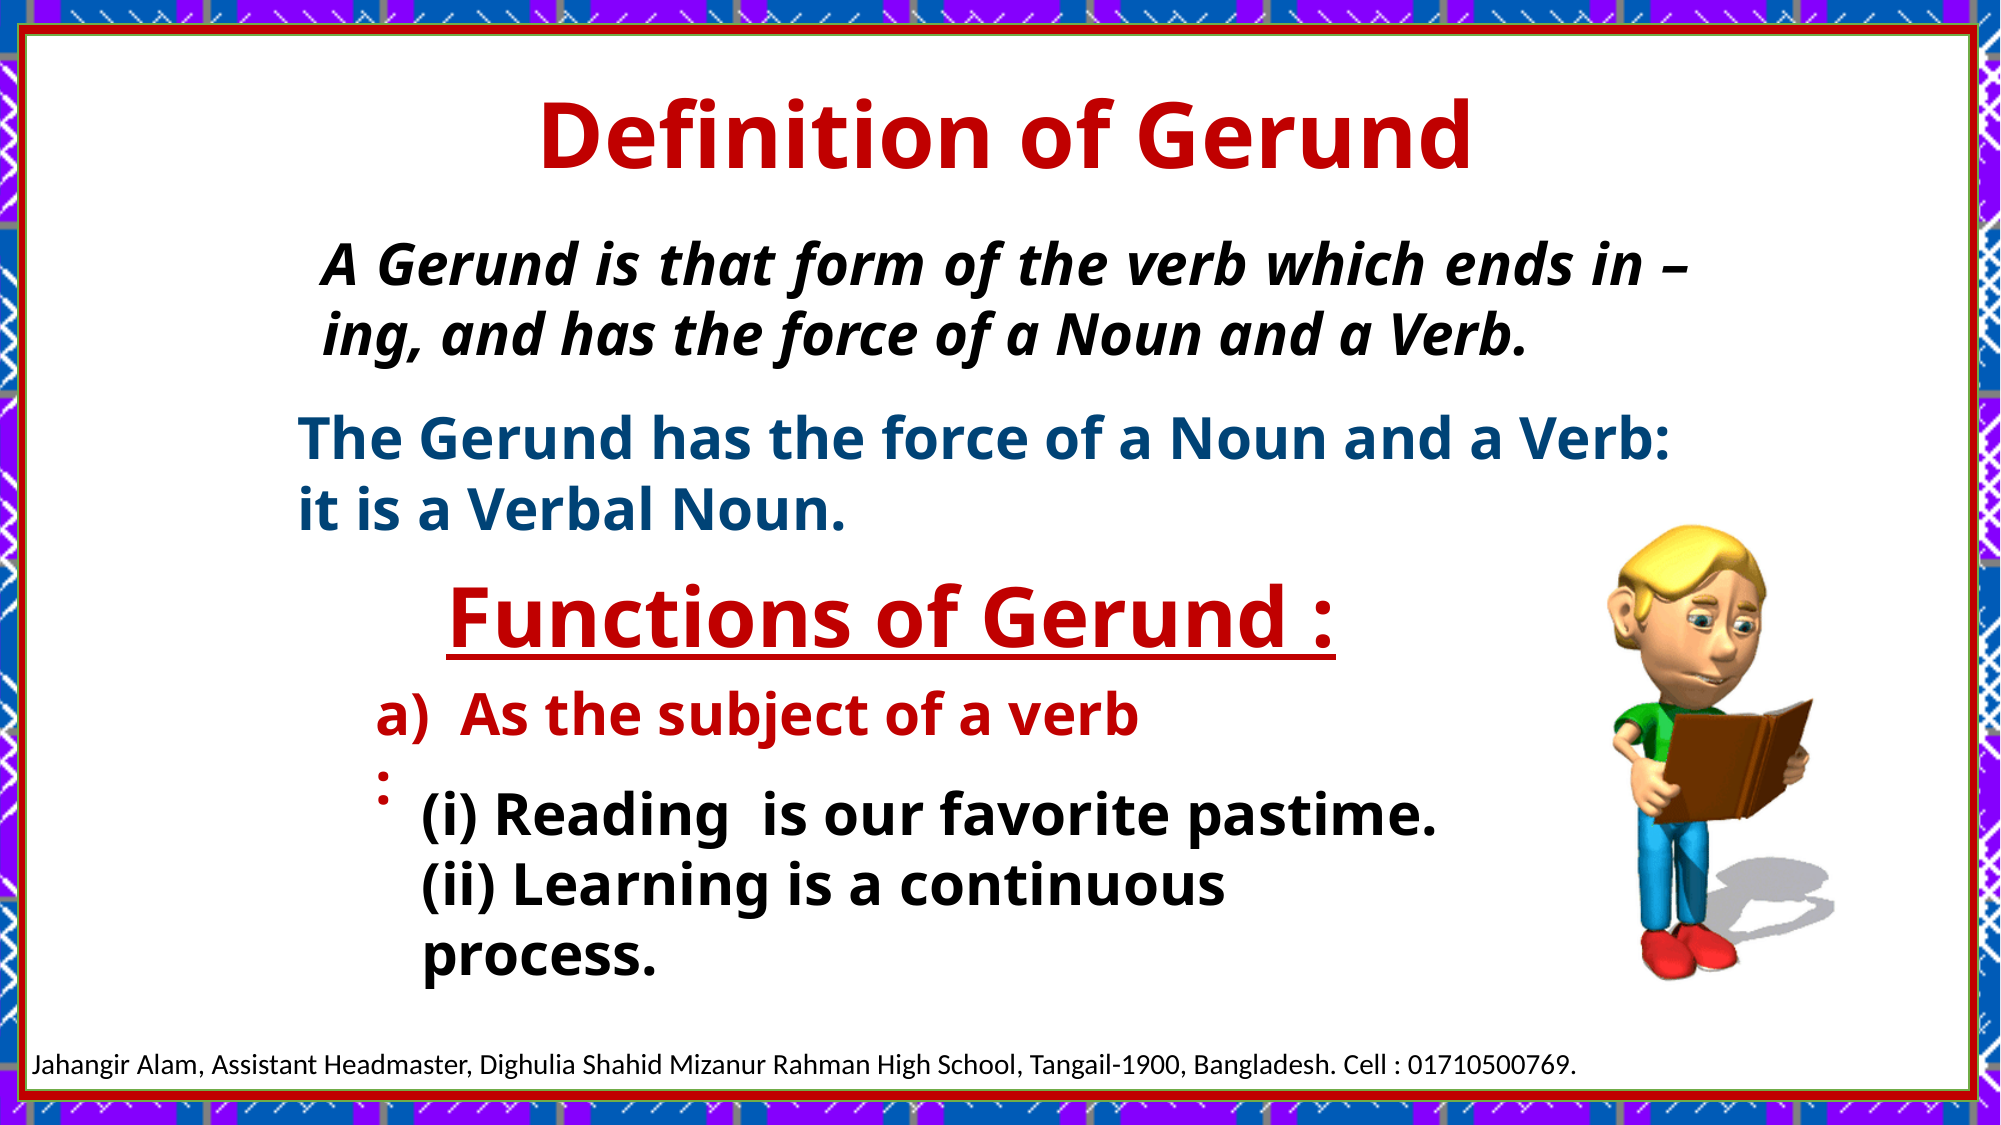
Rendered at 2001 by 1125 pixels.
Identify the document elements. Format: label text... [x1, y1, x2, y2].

picture [0, 0, 2001, 1125]
text_box (i) Reading is our favorite pastime. (ii) Learning is a continuous process. [406, 769, 1457, 995]
text_box Functions of Gerund : [431, 556, 1380, 672]
text_box a) As the subject of a verb : [360, 669, 1166, 825]
text_box Definition of Gerund [506, 69, 1507, 195]
text_box The Gerund has the force of a Noun and a Verb: it is a Verbal Noun. [282, 394, 1731, 550]
text_box A Gerund is that form of the verb which ends in –ing, and has the force of a Noun and a Verb. [307, 219, 1706, 375]
